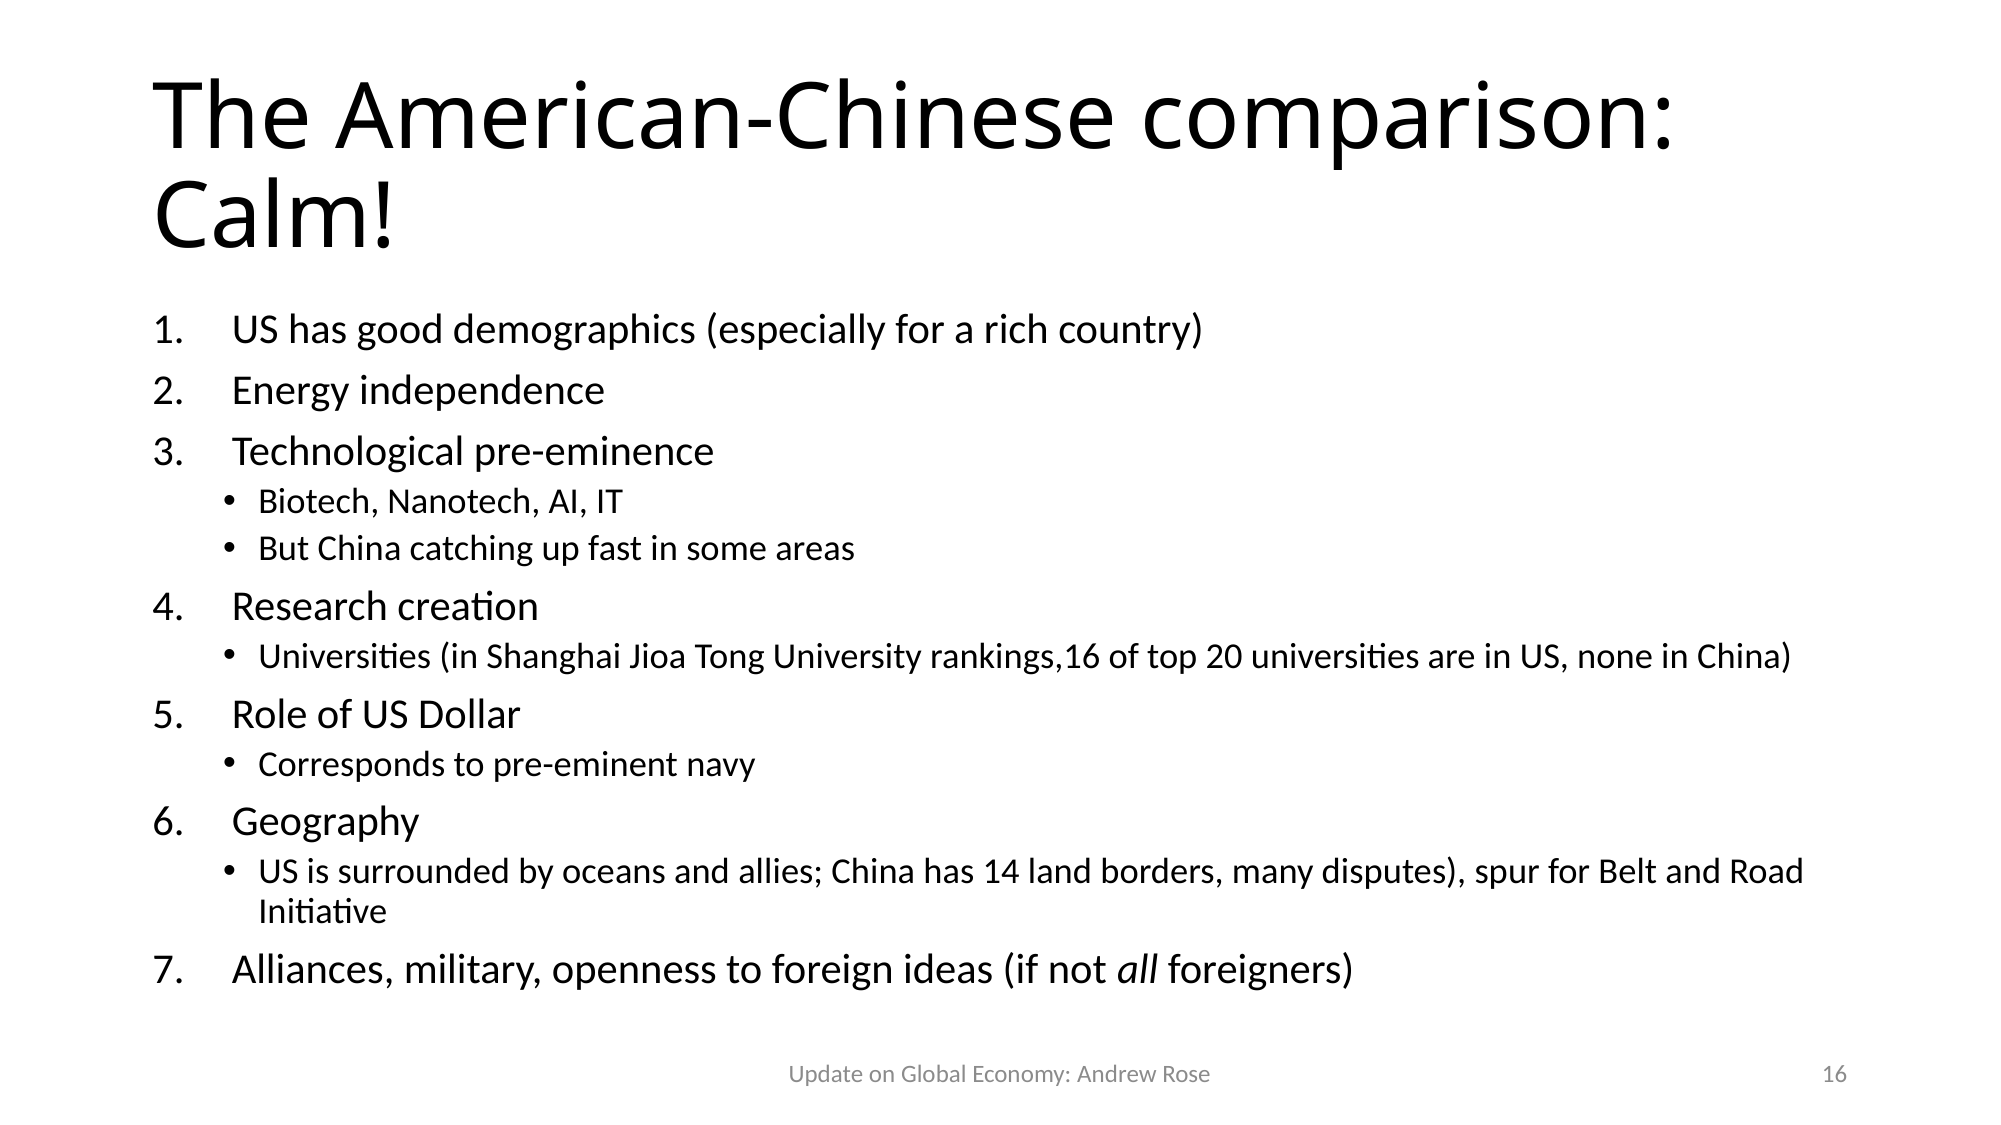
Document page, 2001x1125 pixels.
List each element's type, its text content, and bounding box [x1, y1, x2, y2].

title The American-Chinese comparison: Calm! [137, 59, 1863, 278]
slide_number 16 [1412, 1042, 1863, 1103]
footer Update on Global Economy: Andrew Rose [662, 1042, 1338, 1103]
list US has good demographics (especially for a rich country) Energy independence Technological pre-eminence Biotech, Nanotech, AI, IT But China catching up fast in some areas Research creation Universities (in Shanghai Jioa Tong University rankings,16 of top 20 universities are in US, none in China) Role of US Dollar Corresponds to pre-eminent navy Geography US is surrounded by oceans and allies; China has 14 land borders, many disputes), spur for Belt and Road Initiative Alliances, military, openness to foreign ideas (if not all foreigners) [137, 299, 1863, 1014]
